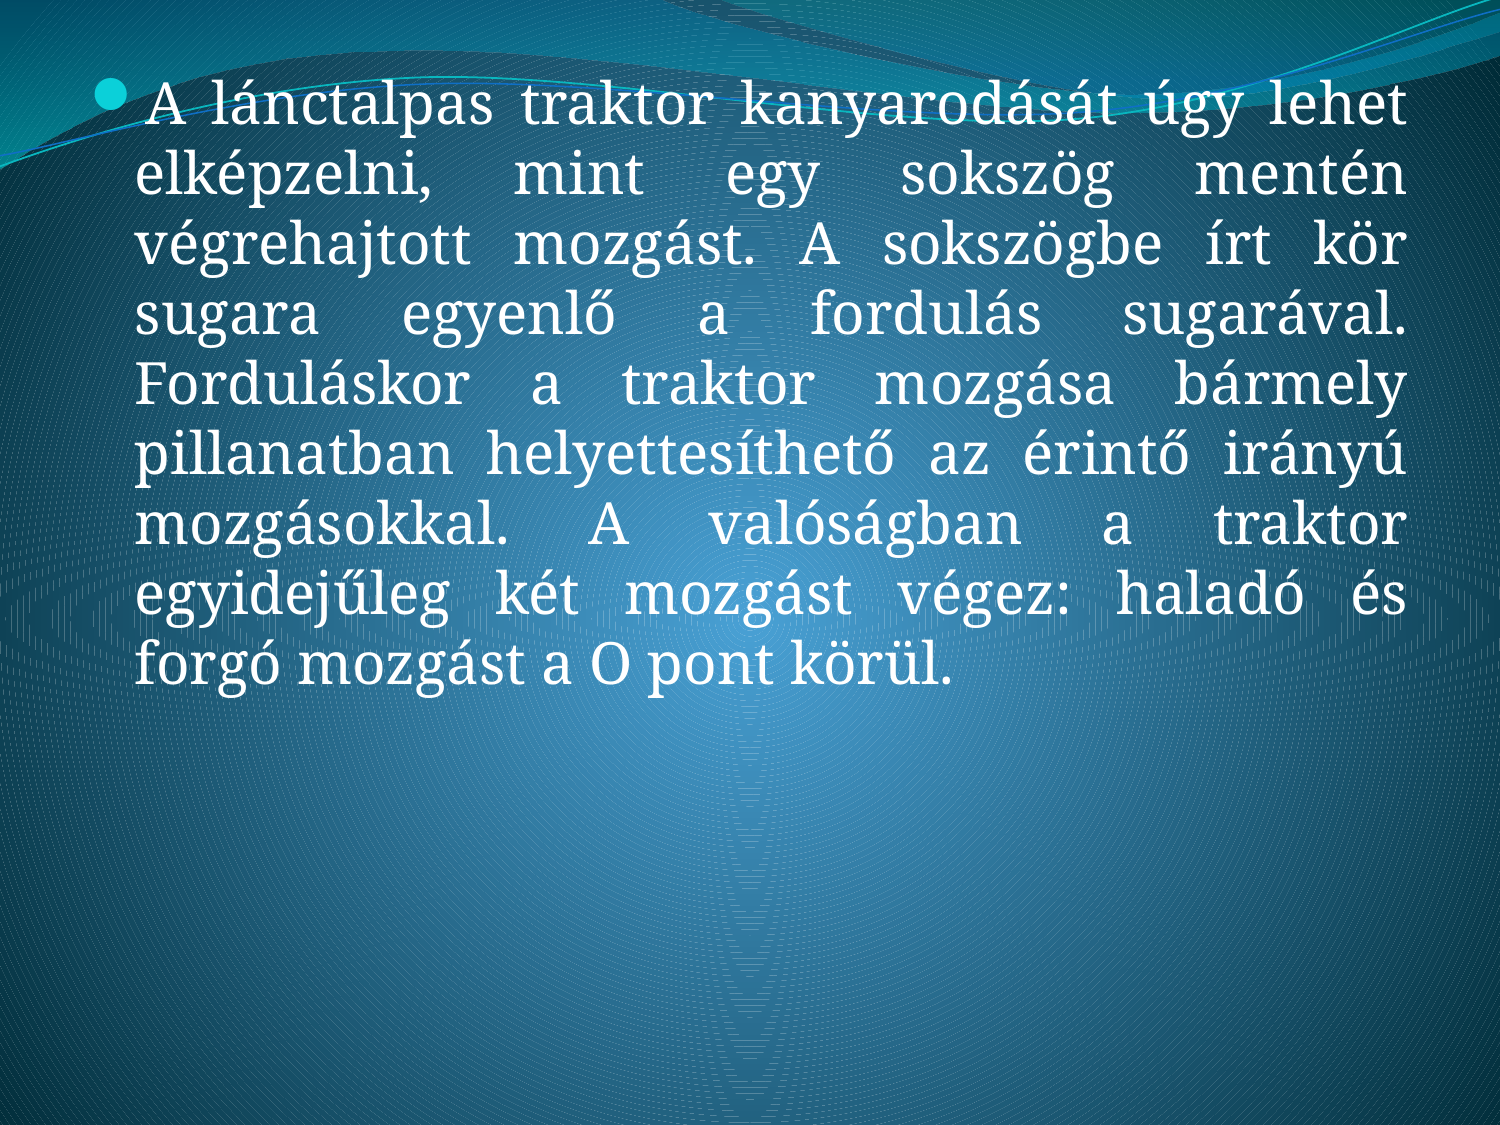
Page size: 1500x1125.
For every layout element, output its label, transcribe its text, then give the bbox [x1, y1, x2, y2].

list A lánctalpas traktor kanyarodását úgy lehet elképzelni, mint egy sokszög mentén végrehajtott mozgást. A sokszögbe írt kör sugara egyenlő a fordulás sugarával. Forduláskor a traktor mozgása bármely pillanatban helyettesíthető az érintő irányú mozgásokkal. A valóságban a traktor egyidejűleg két mozgást végez: haladó és forgó mozgást a O pont körül. [74, 58, 1424, 1091]
